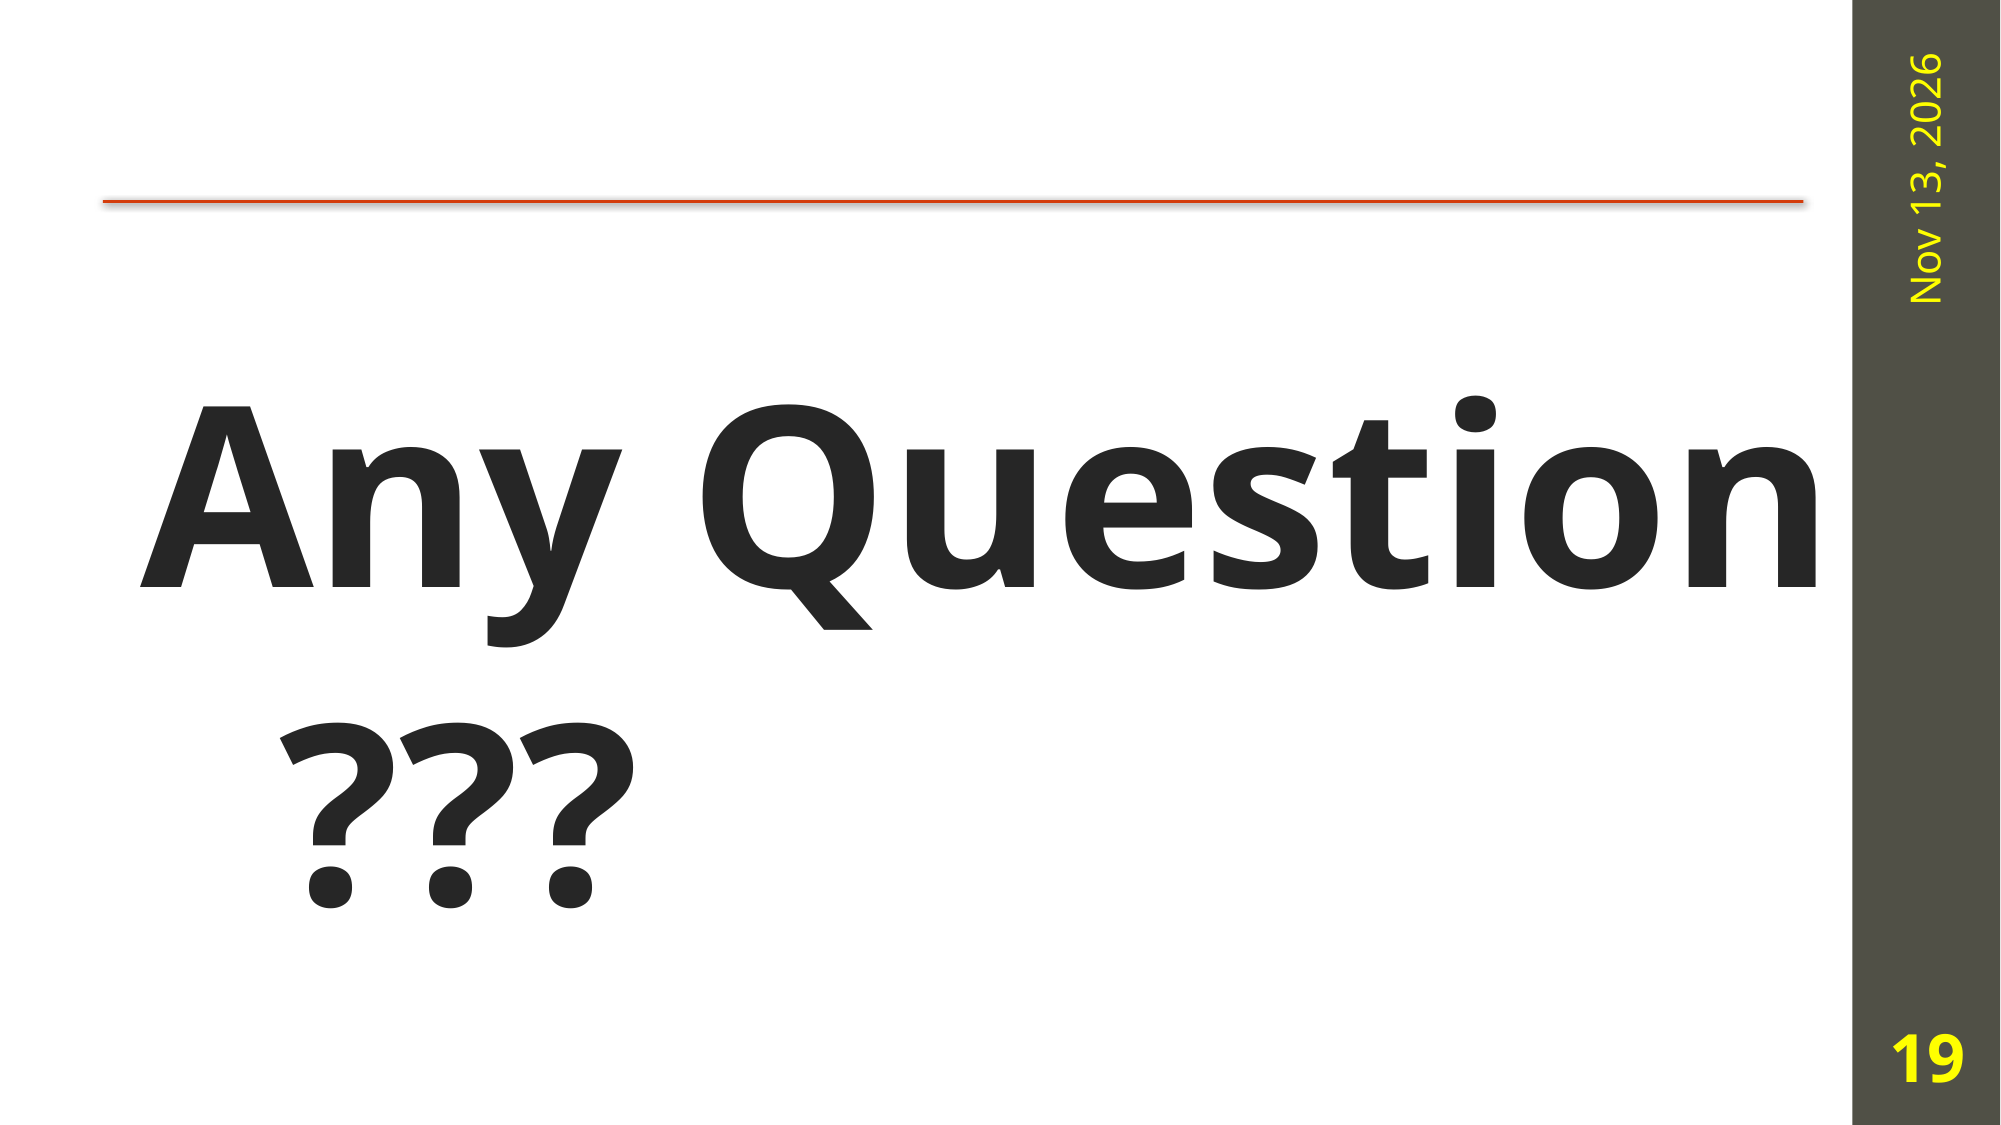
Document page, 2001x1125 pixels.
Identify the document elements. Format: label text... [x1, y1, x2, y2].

list Any Question ??? [125, 350, 1853, 1013]
slide_number 19 [1852, 1012, 2000, 1110]
slide_number 6-Feb-20 [1897, 37, 1958, 351]
